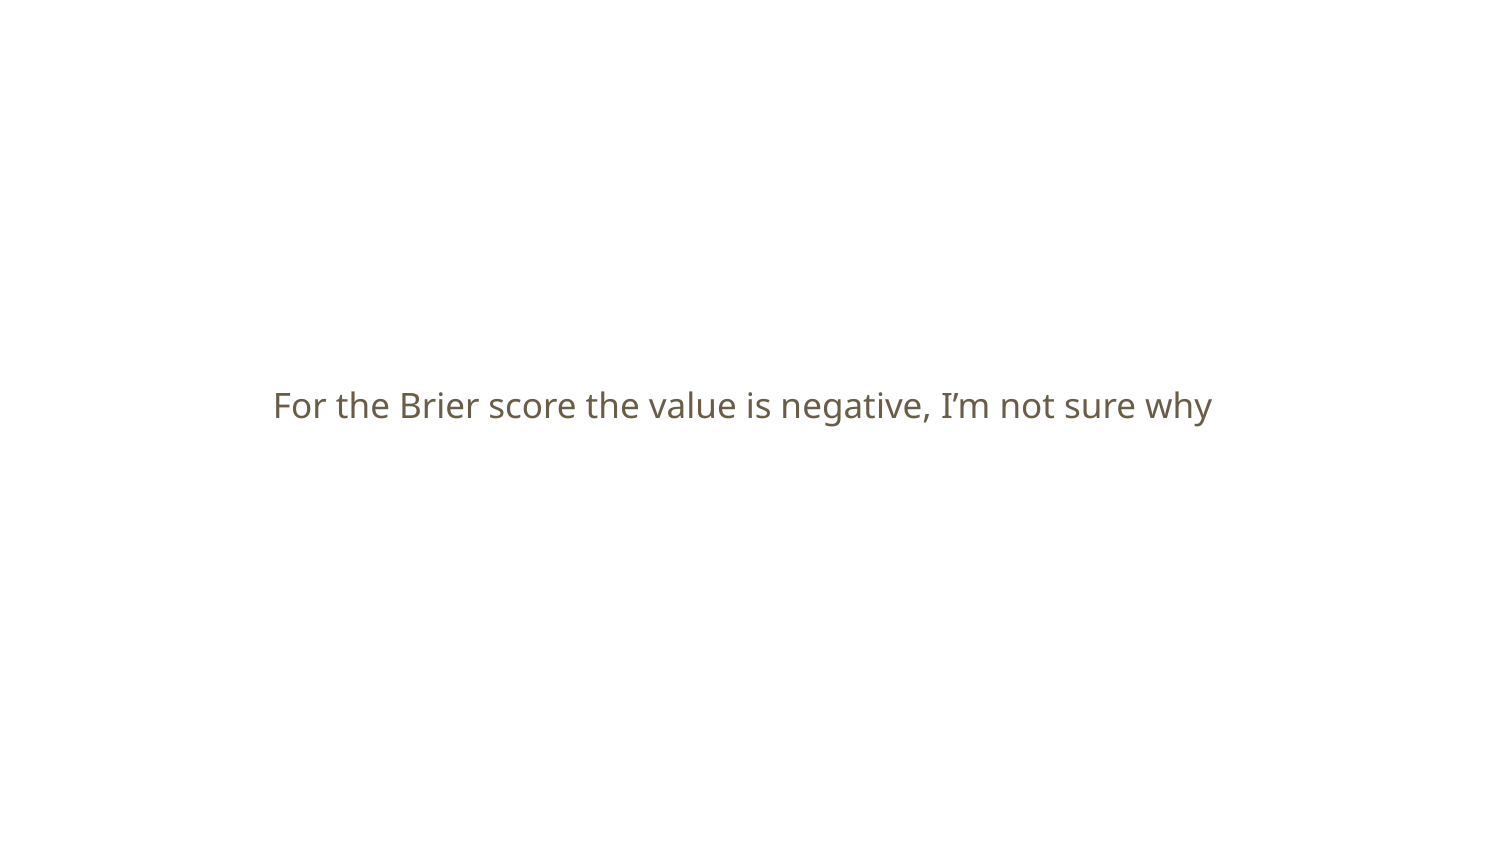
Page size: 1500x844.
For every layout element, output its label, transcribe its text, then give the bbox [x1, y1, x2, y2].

list For the Brier score the value is negative, I’m not sure why [257, 356, 1242, 455]
